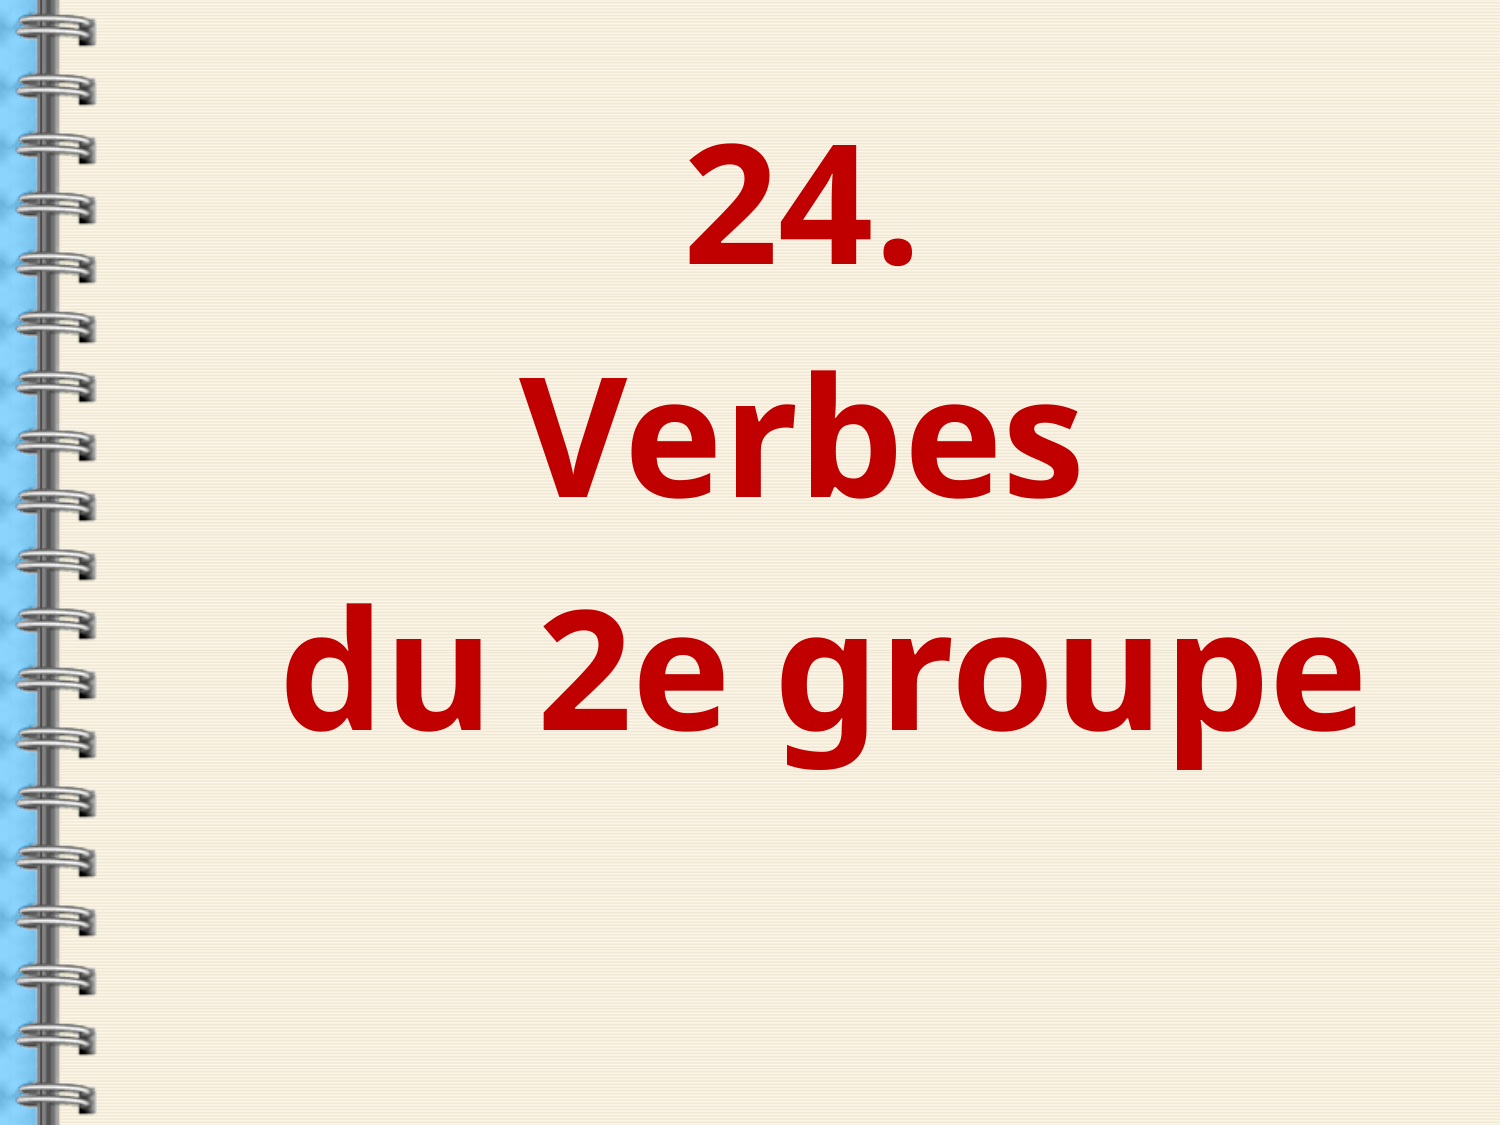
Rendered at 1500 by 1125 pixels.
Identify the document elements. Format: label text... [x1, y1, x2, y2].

subtitle 24. Verbes du 2e groupe [224, 89, 1424, 926]
picture [0, 0, 1500, 1125]
